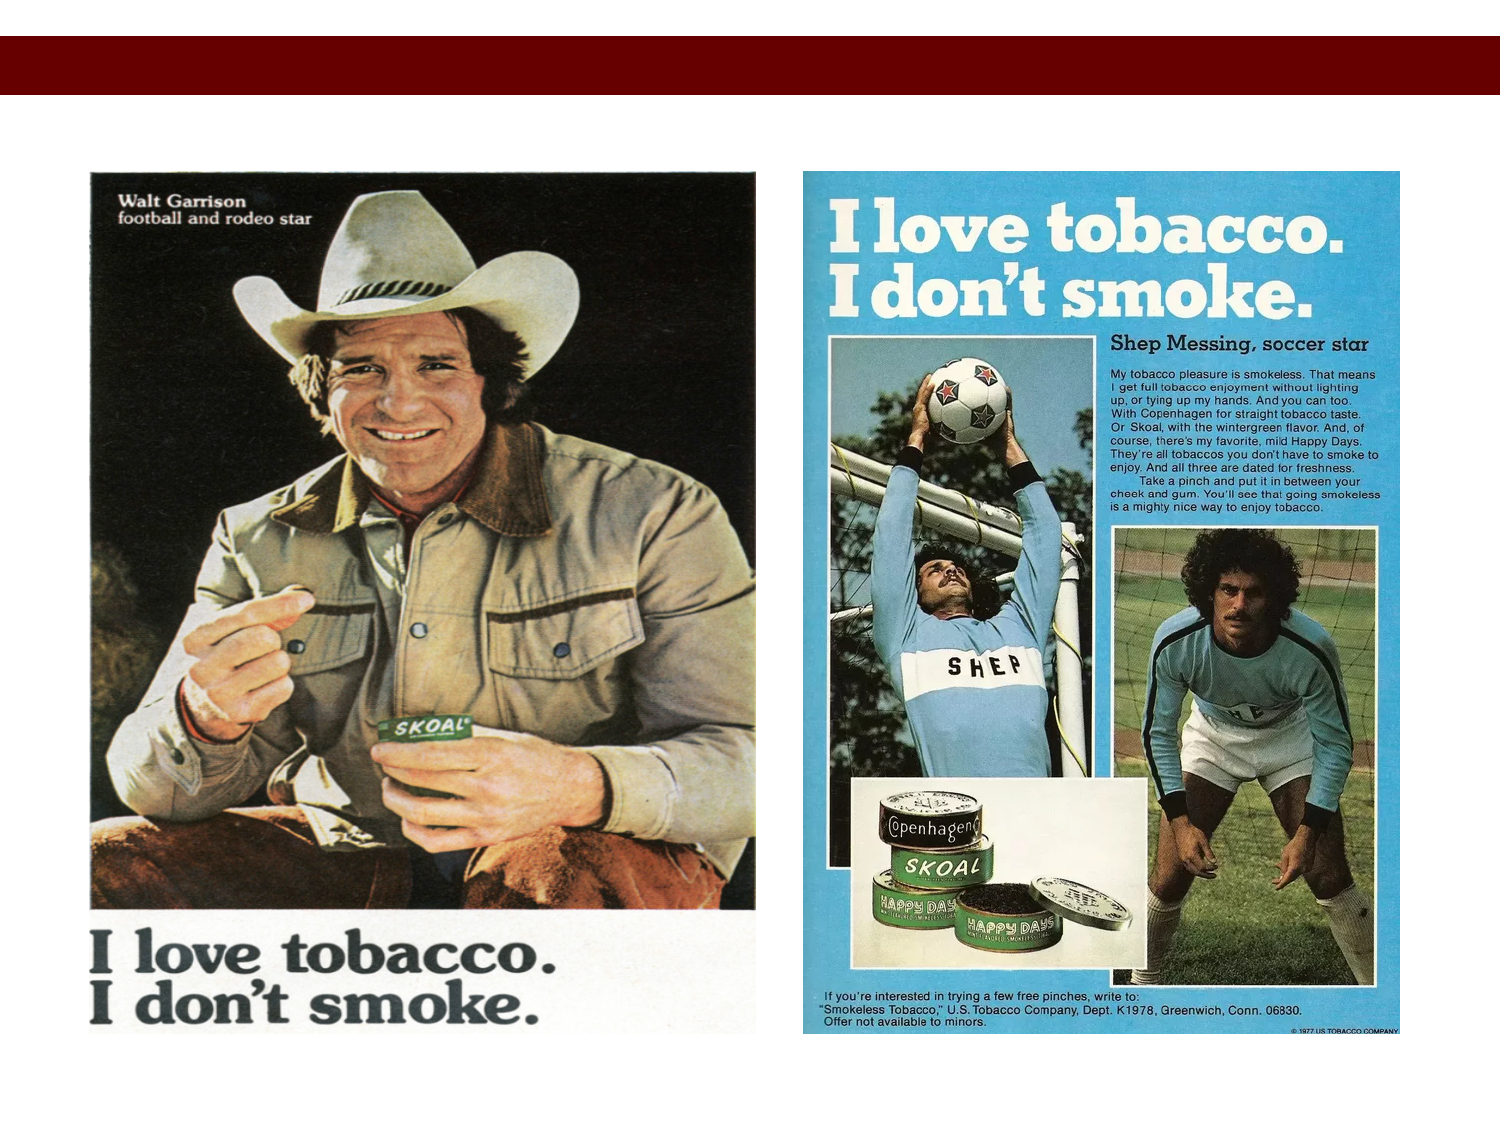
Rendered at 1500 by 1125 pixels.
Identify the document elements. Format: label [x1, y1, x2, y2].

text_box [0, 36, 1500, 95]
picture [89, 171, 756, 1035]
picture [803, 171, 1400, 1035]
